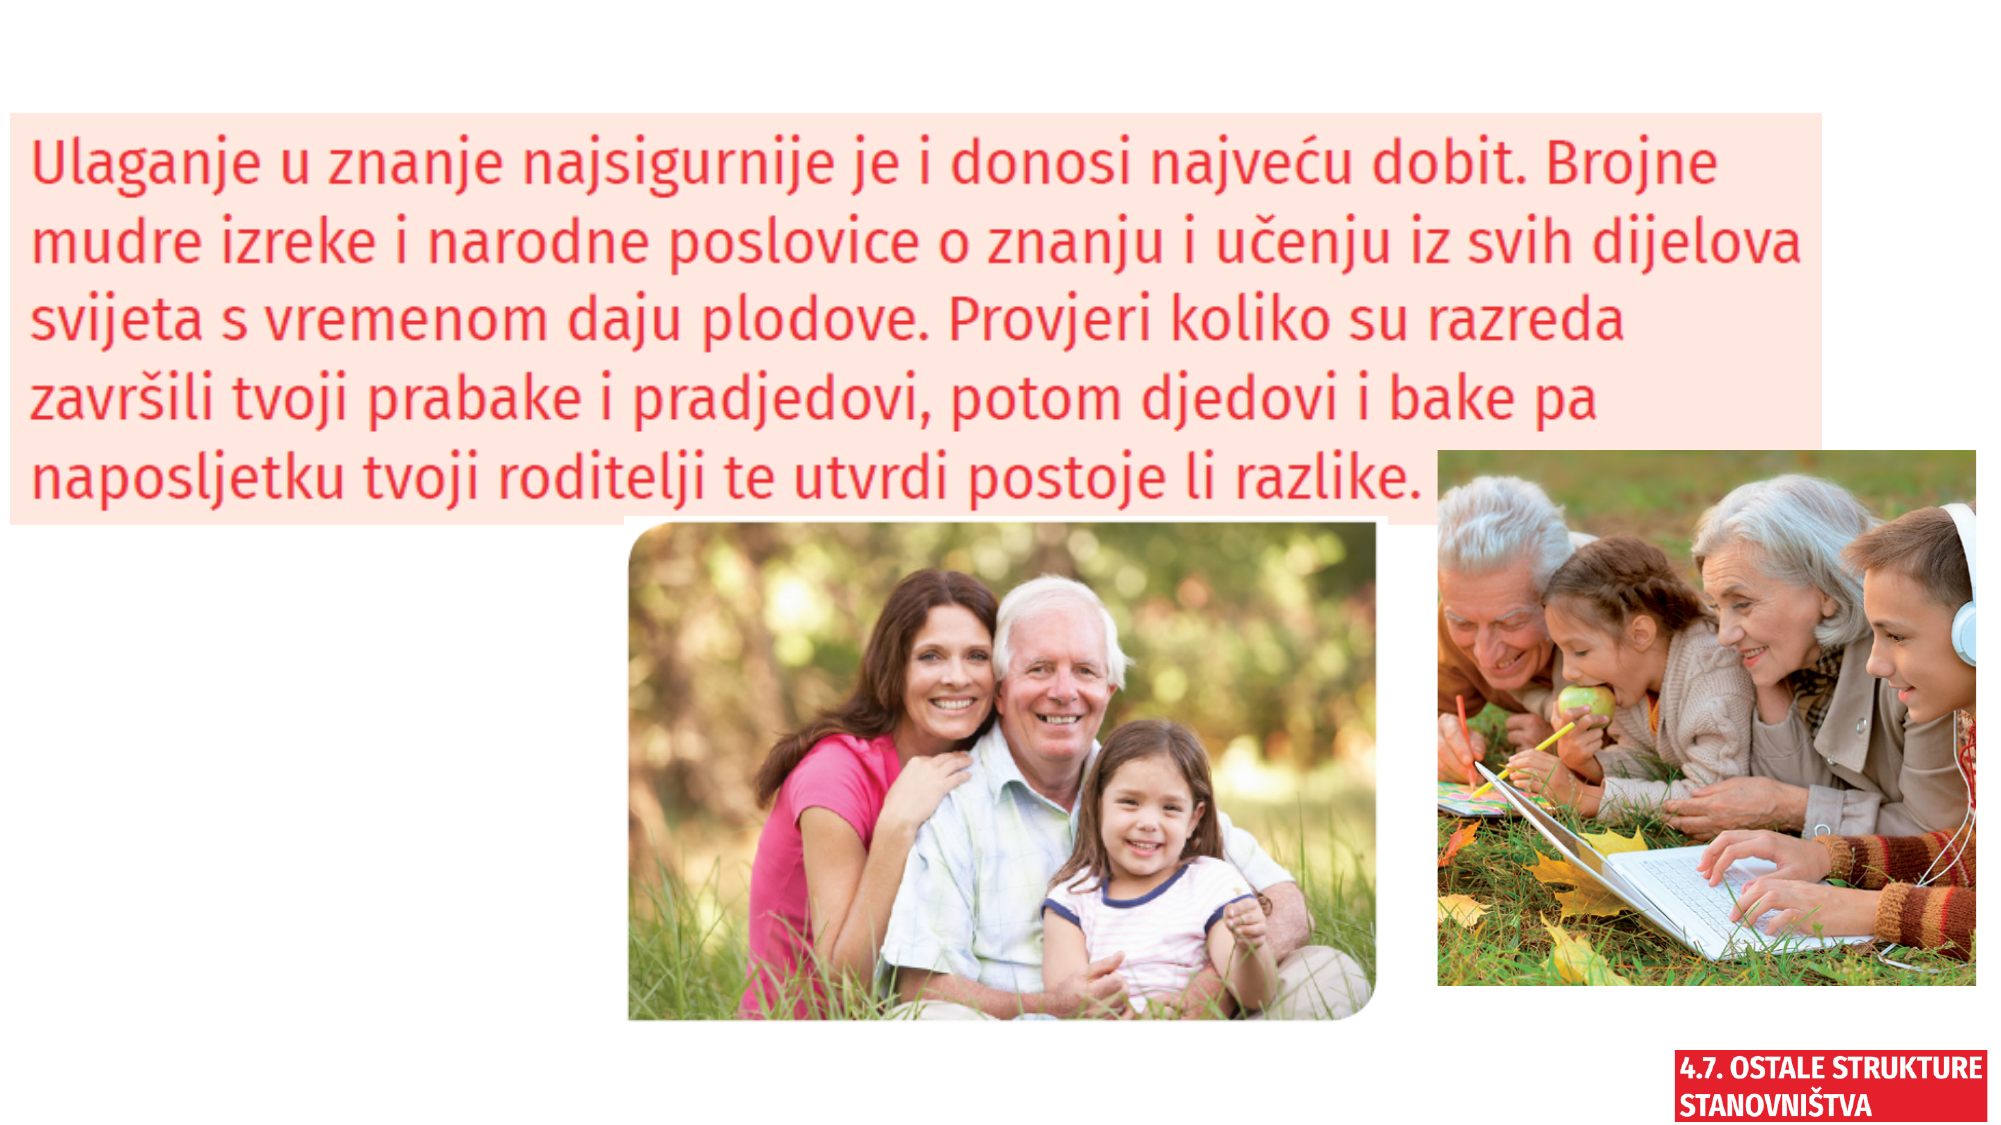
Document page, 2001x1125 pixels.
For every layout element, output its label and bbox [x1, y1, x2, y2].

list [10, 114, 1822, 525]
picture [1674, 1049, 1988, 1122]
picture [1437, 449, 1977, 986]
picture [624, 515, 1388, 1034]
